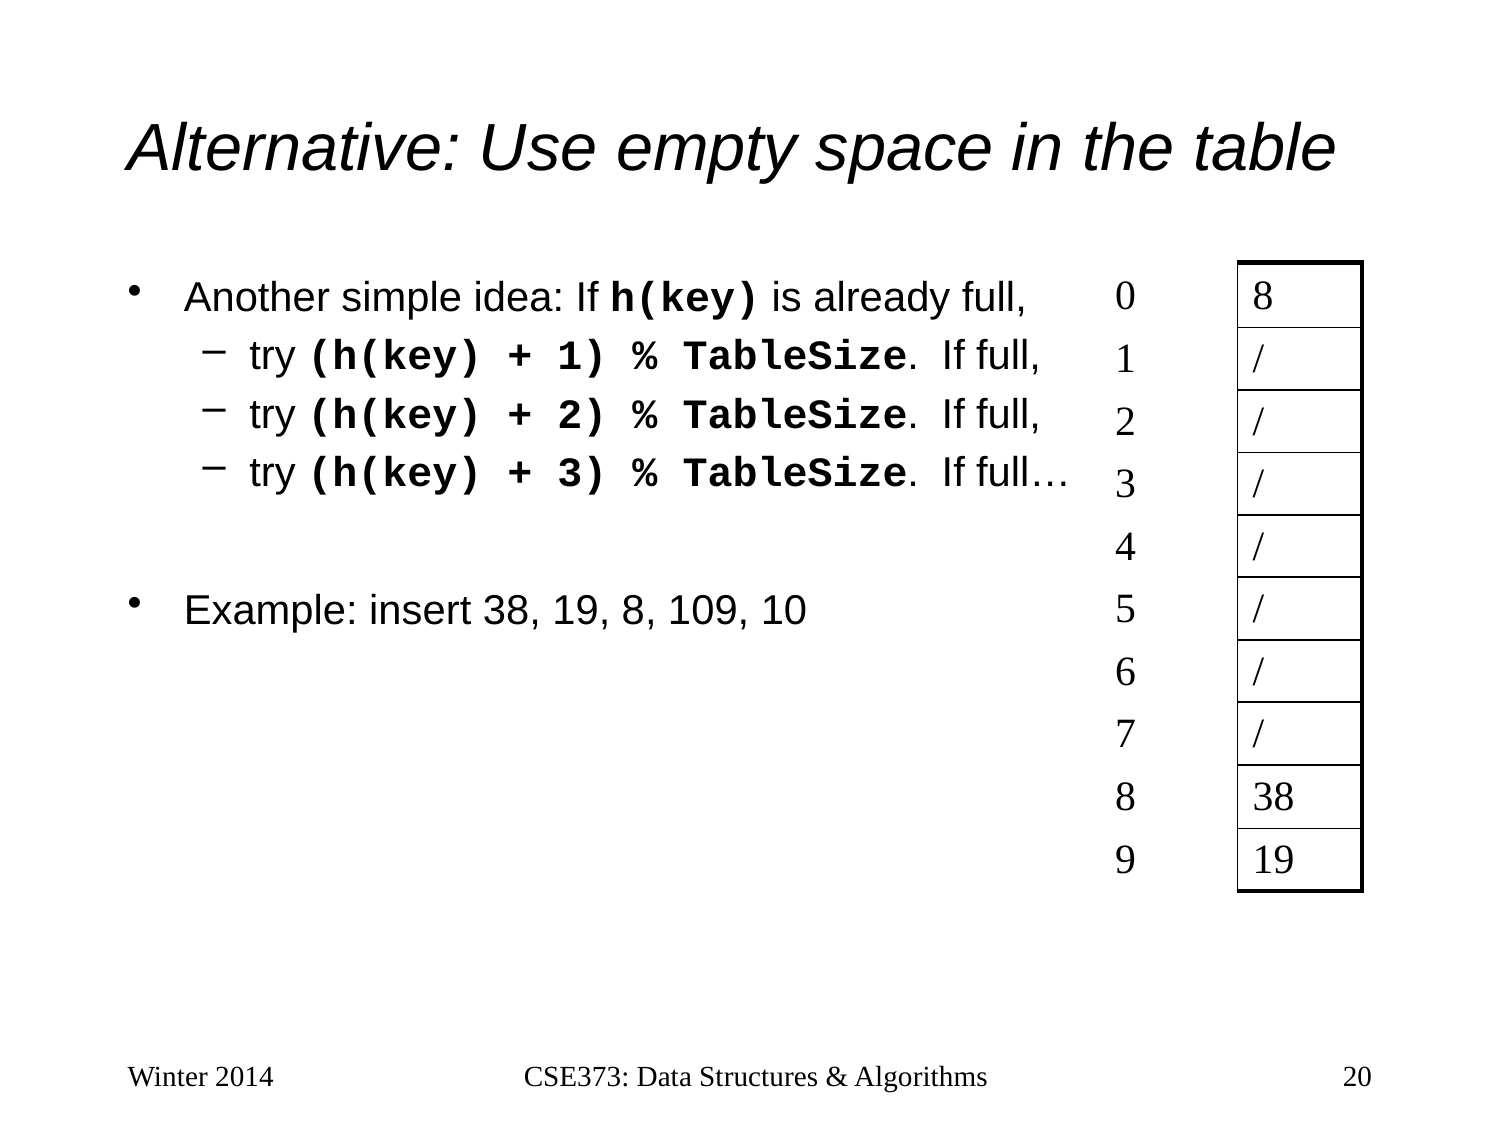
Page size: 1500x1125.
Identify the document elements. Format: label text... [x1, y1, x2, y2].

list Another simple idea: If h(key) is already full, try (h(key) + 1) % TableSize. If full, try (h(key) + 2) % TableSize. If full, try (h(key) + 3) % TableSize. If full… Example: insert 38, 19, 8, 109, 10 [112, 262, 1388, 1001]
title Alternative: Use empty space in the table [112, 49, 1388, 238]
footer CSE373: Data Structures & Algorithms [474, 1049, 1038, 1125]
slide_number Winter 2014 [112, 1049, 426, 1125]
slide_number 20 [1074, 1049, 1388, 1125]
